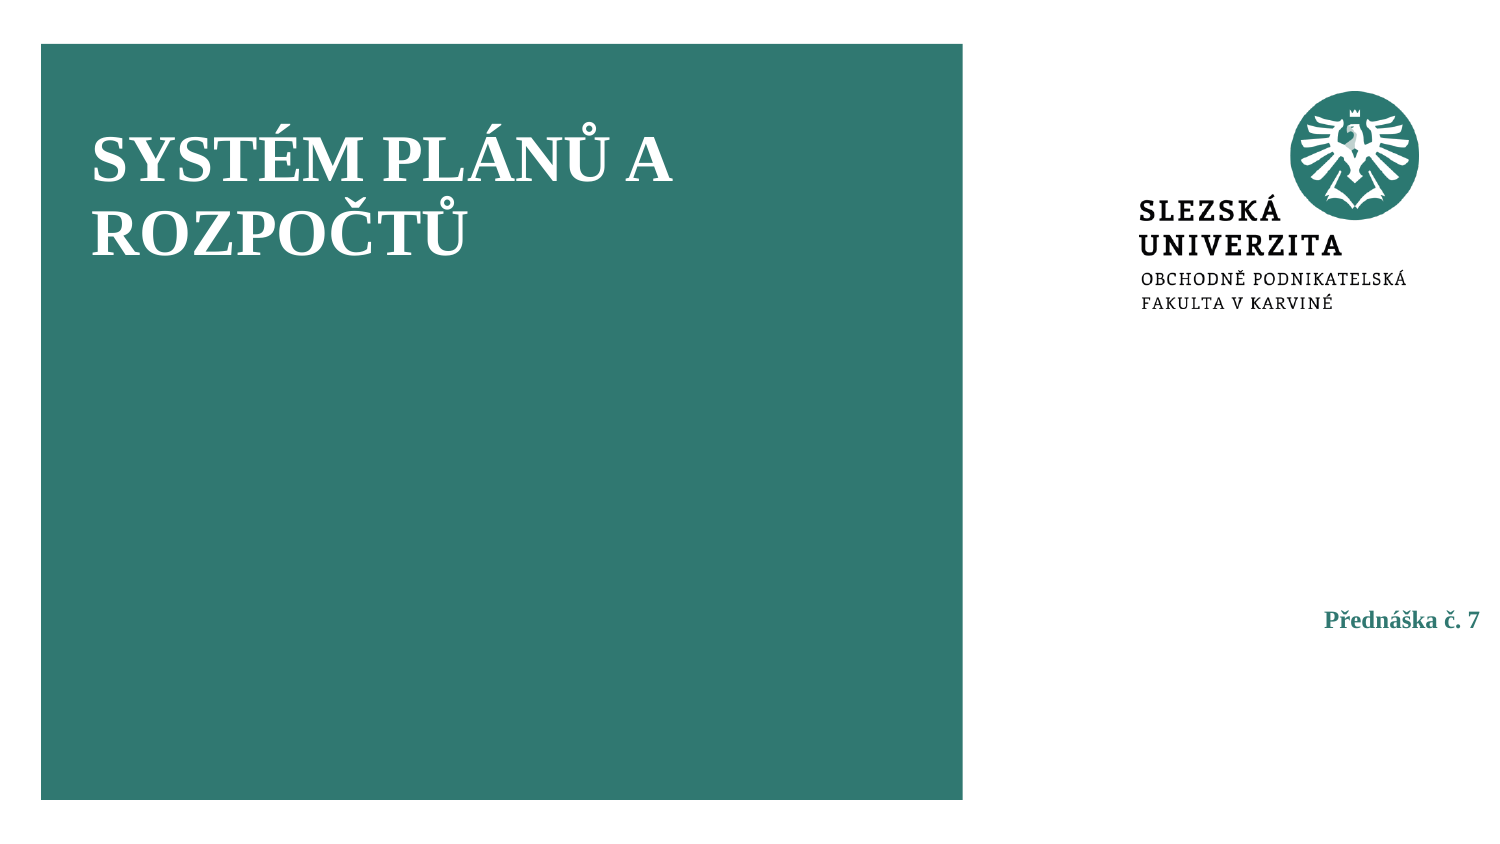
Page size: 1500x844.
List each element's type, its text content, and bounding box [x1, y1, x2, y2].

title SYSTÉM PLÁNŮ A ROZPOČTŮ [76, 114, 916, 470]
text_box Přednáška č. 7 [891, 598, 1496, 788]
text_box [39, 42, 965, 802]
picture [1139, 90, 1419, 309]
